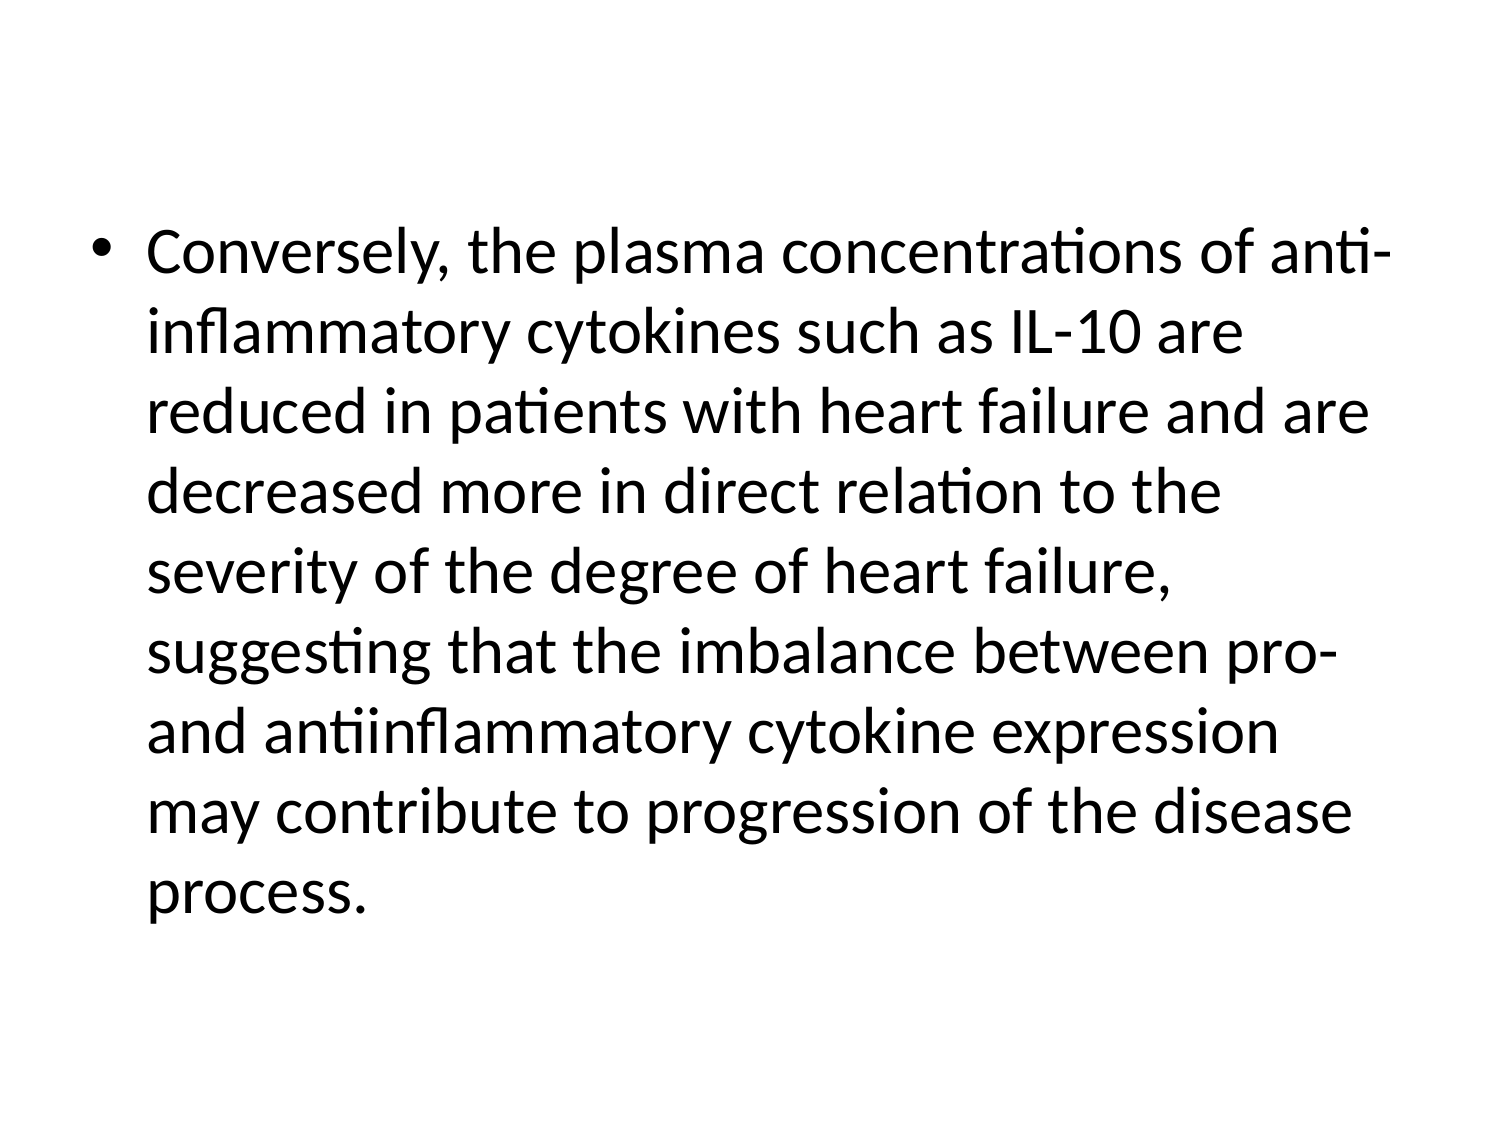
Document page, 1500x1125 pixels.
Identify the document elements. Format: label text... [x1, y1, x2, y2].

list Conversely, the plasma concentrations of anti-inflammatory cytokines such as IL-10 are reduced in patients with heart failure and are decreased more in direct relation to the severity of the degree of heart failure, suggesting that the imbalance between pro- and antiinflammatory cytokine expression may contribute to progression of the disease process. [75, 199, 1425, 1005]
